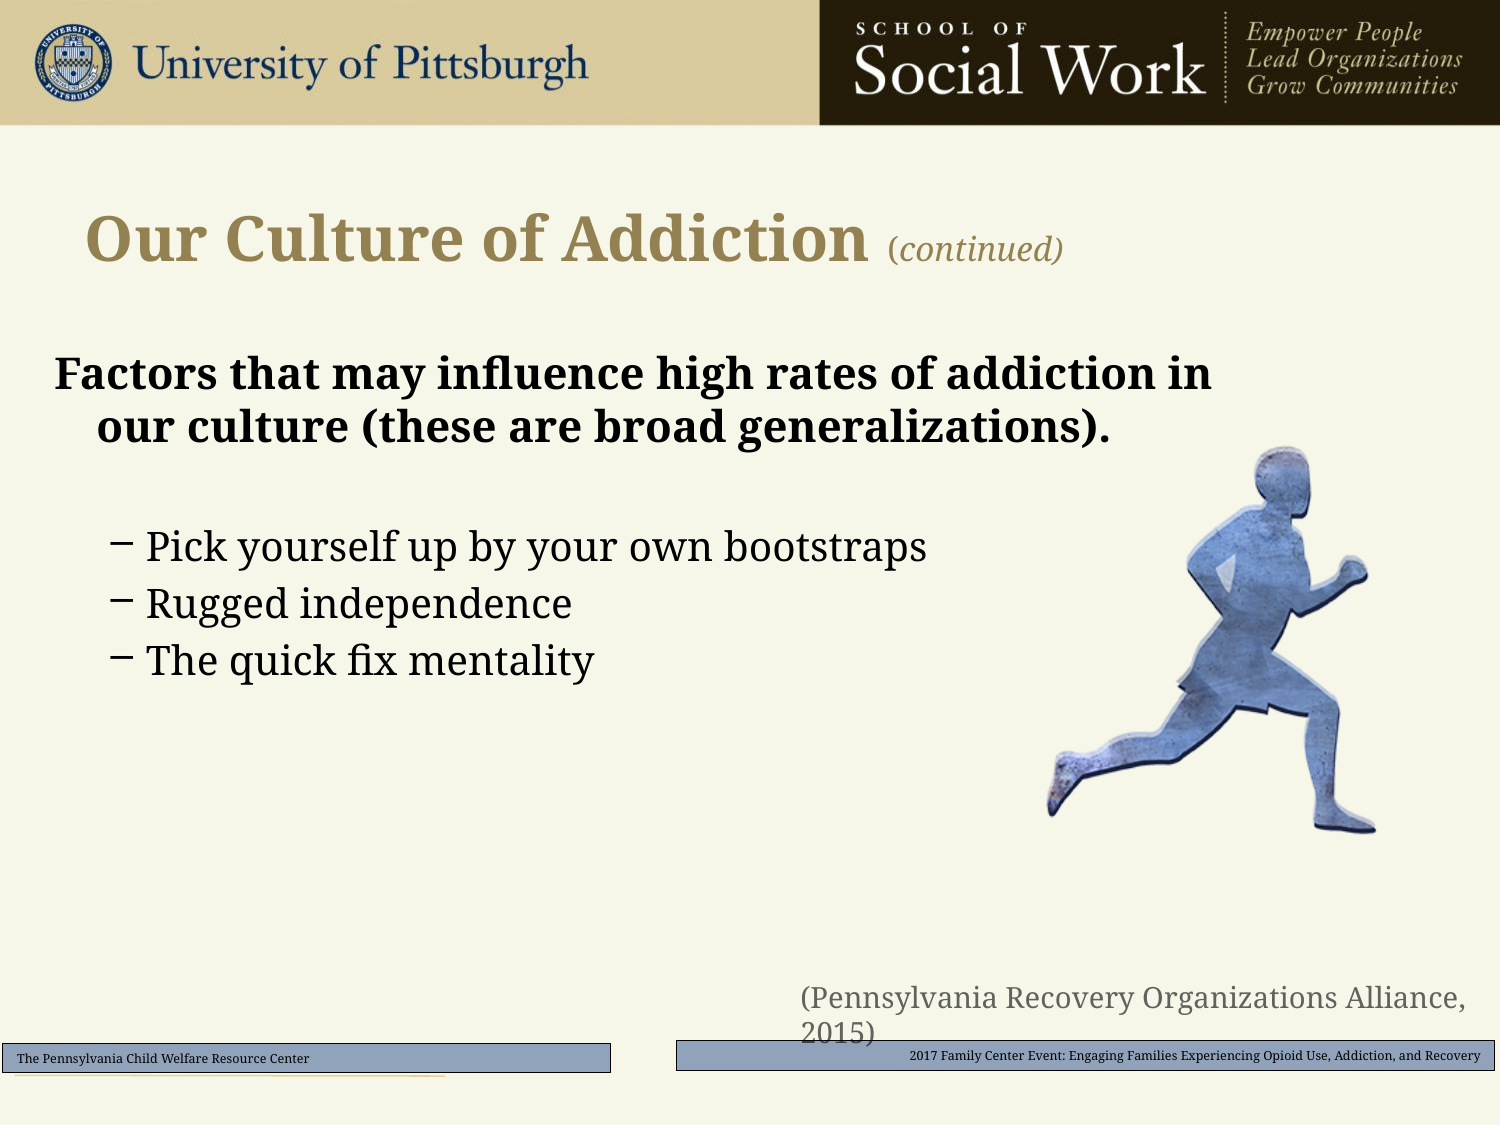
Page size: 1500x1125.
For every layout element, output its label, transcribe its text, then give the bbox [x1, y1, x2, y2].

picture [0, 0, 1500, 1125]
title Our Culture of Addiction (continued) [69, 170, 1096, 302]
list Factors that may influence high rates of addiction in our culture (these are broad generalizations). Pick yourself up by your own bootstraps Rugged independence The quick fix mentality [39, 338, 1243, 917]
text_box (Pennsylvania Recovery Organizations Alliance, 2015) [785, 971, 1500, 1057]
